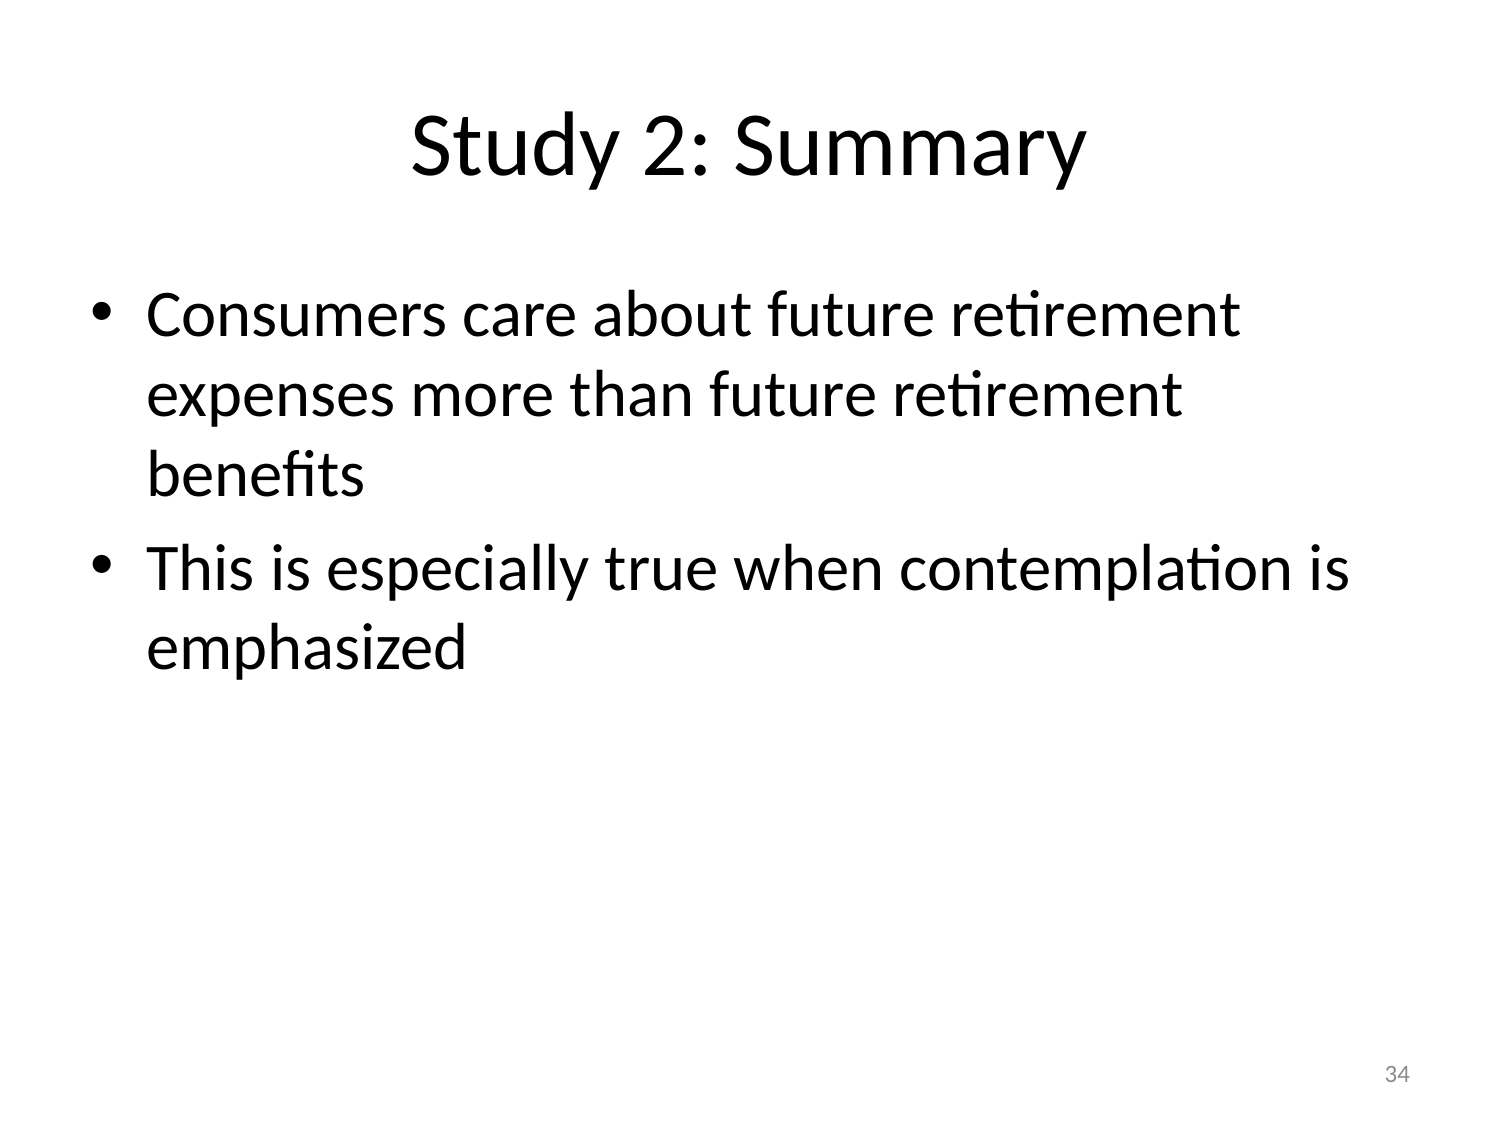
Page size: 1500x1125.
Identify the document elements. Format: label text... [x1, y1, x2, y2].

slide_number 34 [1074, 1042, 1425, 1103]
title Study 2: Summary [75, 45, 1425, 233]
list Consumers care about future retirement expenses more than future retirement benefits This is especially true when contemplation is emphasized [75, 262, 1425, 1005]
